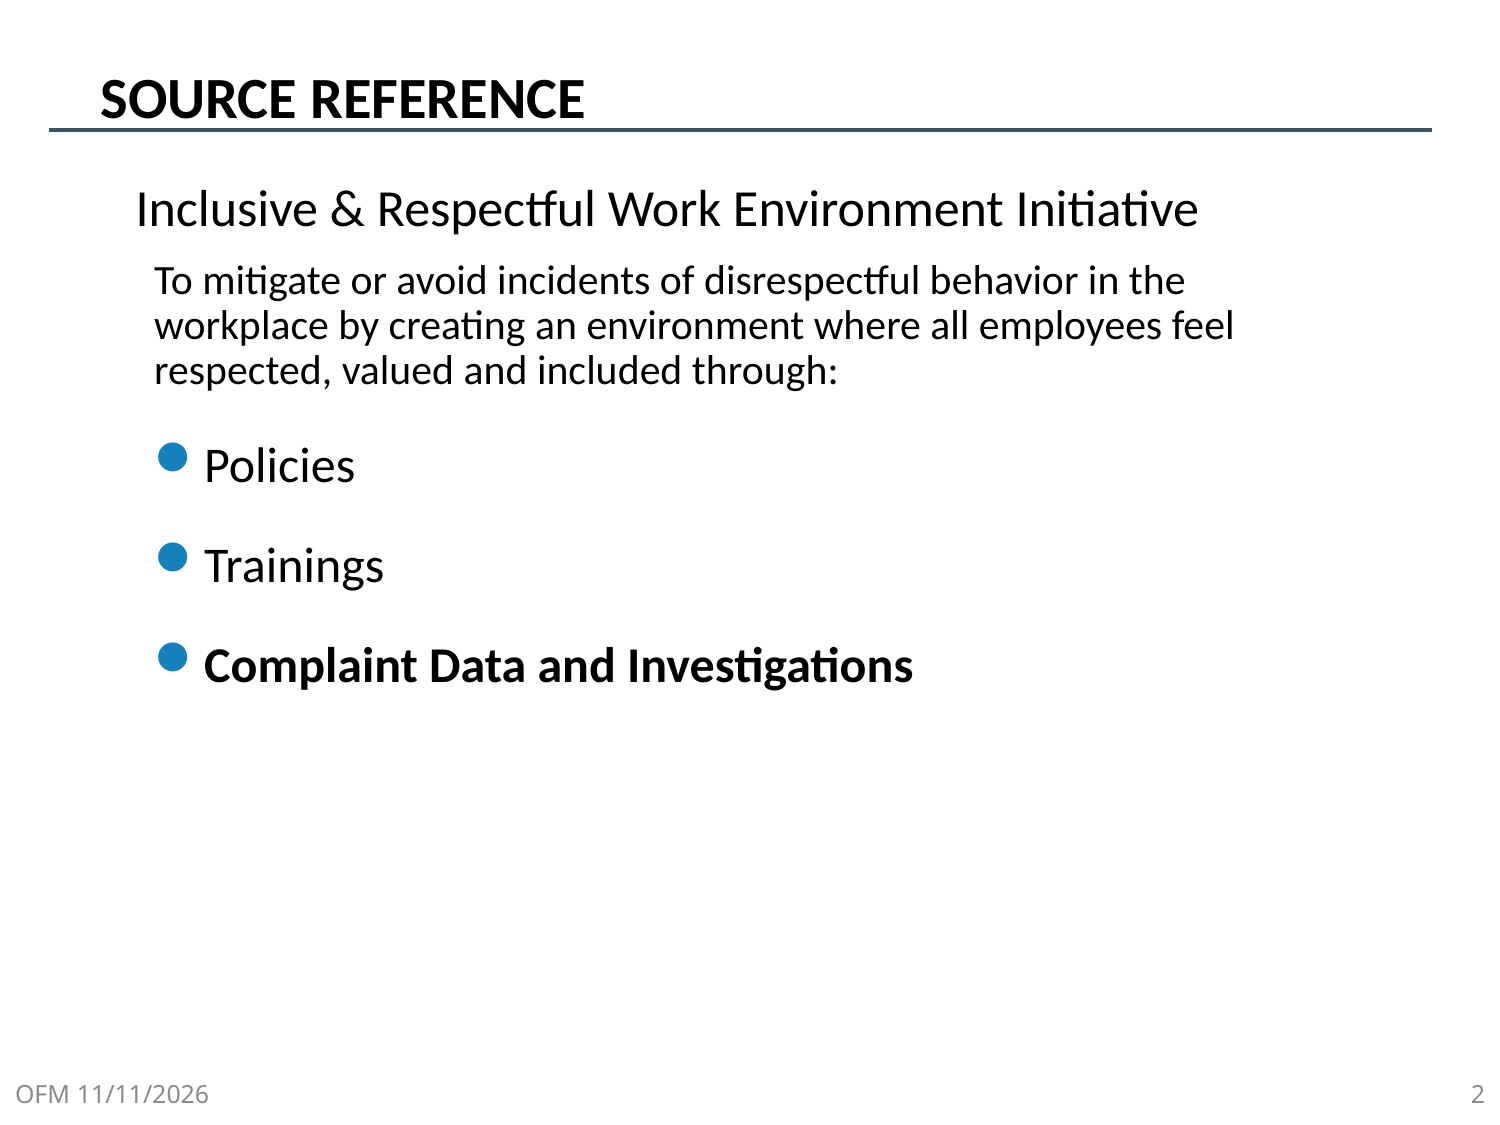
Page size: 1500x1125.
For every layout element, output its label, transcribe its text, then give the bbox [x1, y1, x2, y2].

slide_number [0, 1065, 338, 1125]
title SOURCE REFERENCE [85, 64, 1380, 135]
slide_number 2 [1162, 1065, 1500, 1125]
list Inclusive & Respectful Work Environment Initiative To mitigate or avoid incidents of disrespectful behavior in the workplace by creating an environment where all employees feel respected, valued and included through: Policies Trainings Complaint Data and Investigations [120, 174, 1324, 999]
